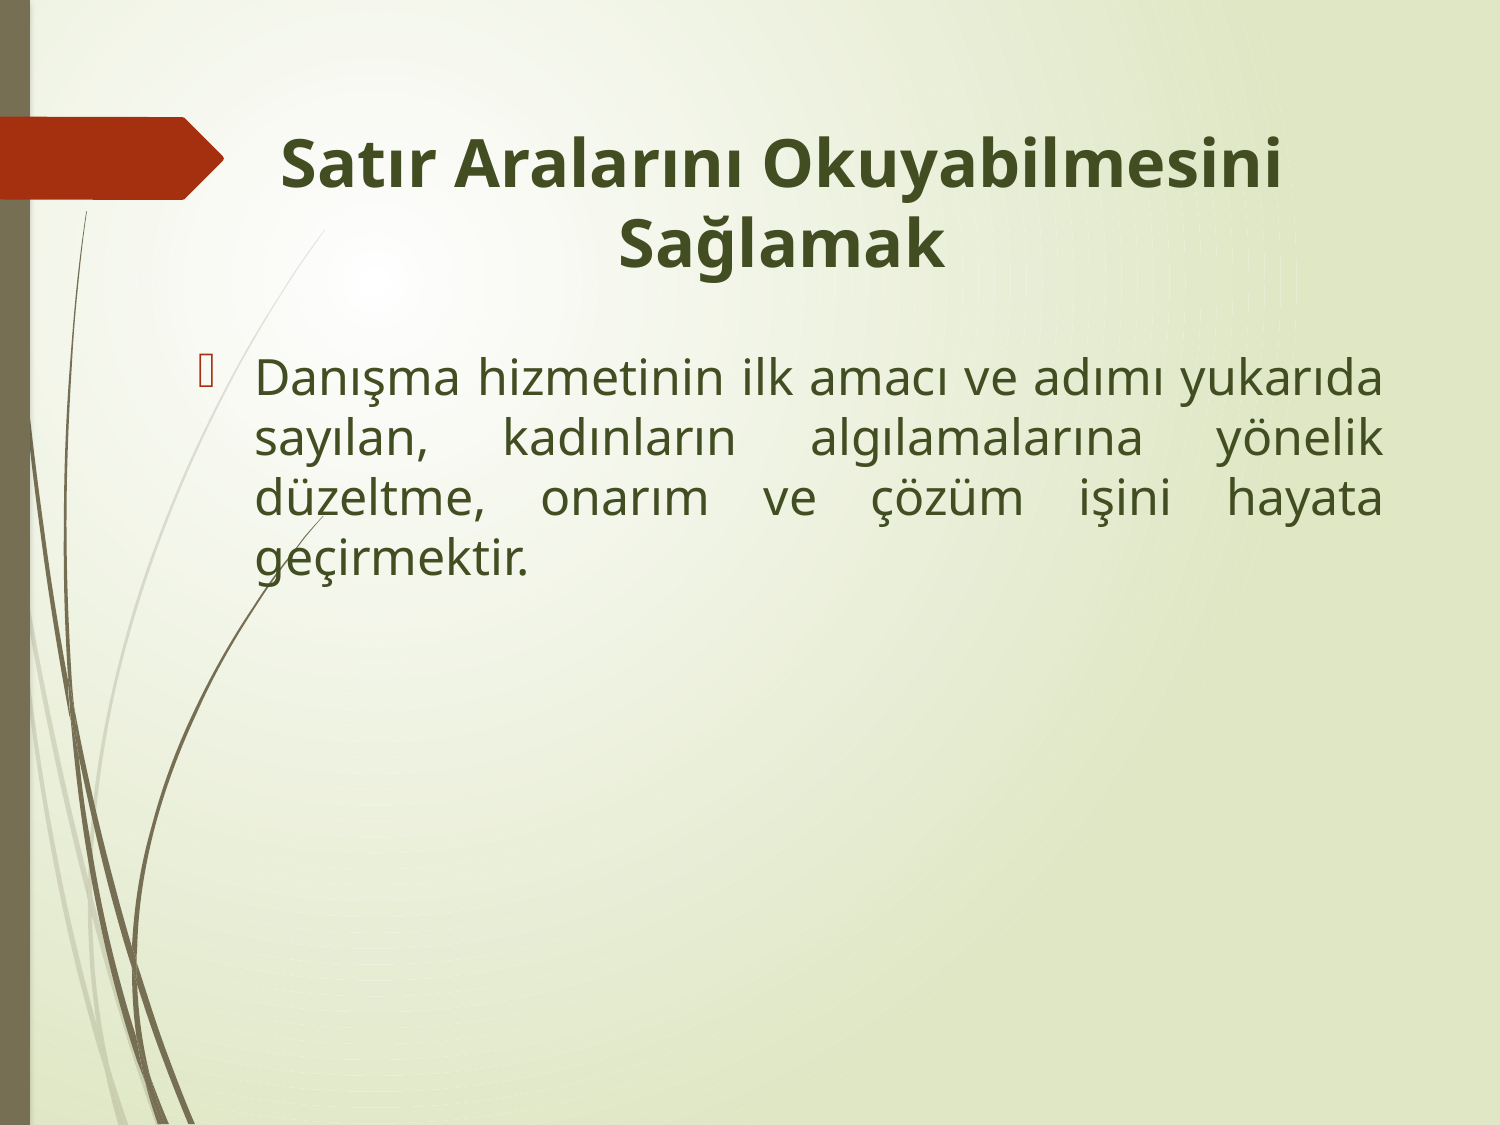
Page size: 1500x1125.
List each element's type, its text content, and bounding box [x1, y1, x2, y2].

list Danışma hizmetinin ilk amacı ve adımı yukarıda sayılan, kadınların algılamalarına yönelik düzeltme, onarım ve çözüm işini hayata geçirmektir. [183, 338, 1400, 958]
title Satır Aralarını Okuyabilmesini Sağlamak [265, 113, 1299, 324]
